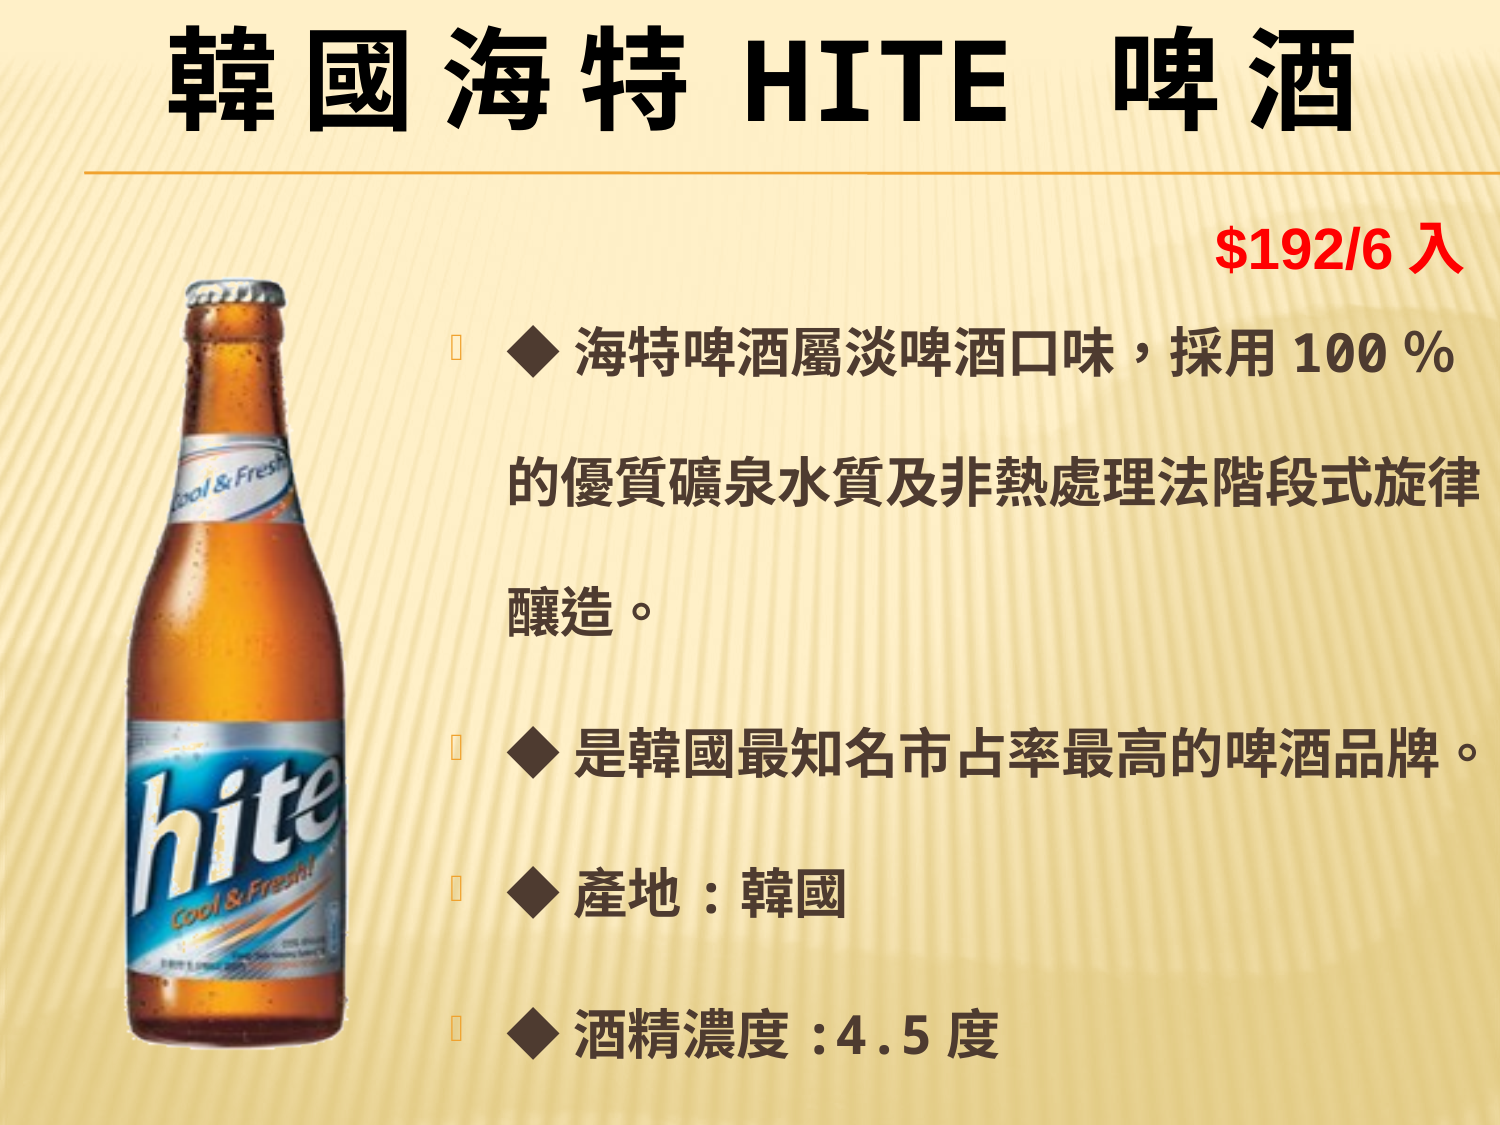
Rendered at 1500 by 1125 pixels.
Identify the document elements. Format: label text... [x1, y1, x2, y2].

list ◆海特啤酒屬淡啤酒口味，採用100％的優質礦泉水質及非熱處理法階段式旋律釀造。 ◆是韓國最知名市占率最高的啤酒品牌。 ◆產地:韓國 ◆酒精濃度:4.5度 [435, 246, 1500, 1022]
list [93, 272, 376, 1055]
title 韓 國 海 特 hite 啤 酒 [49, 75, 1475, 213]
text_box $192/6入 [1200, 203, 1500, 289]
